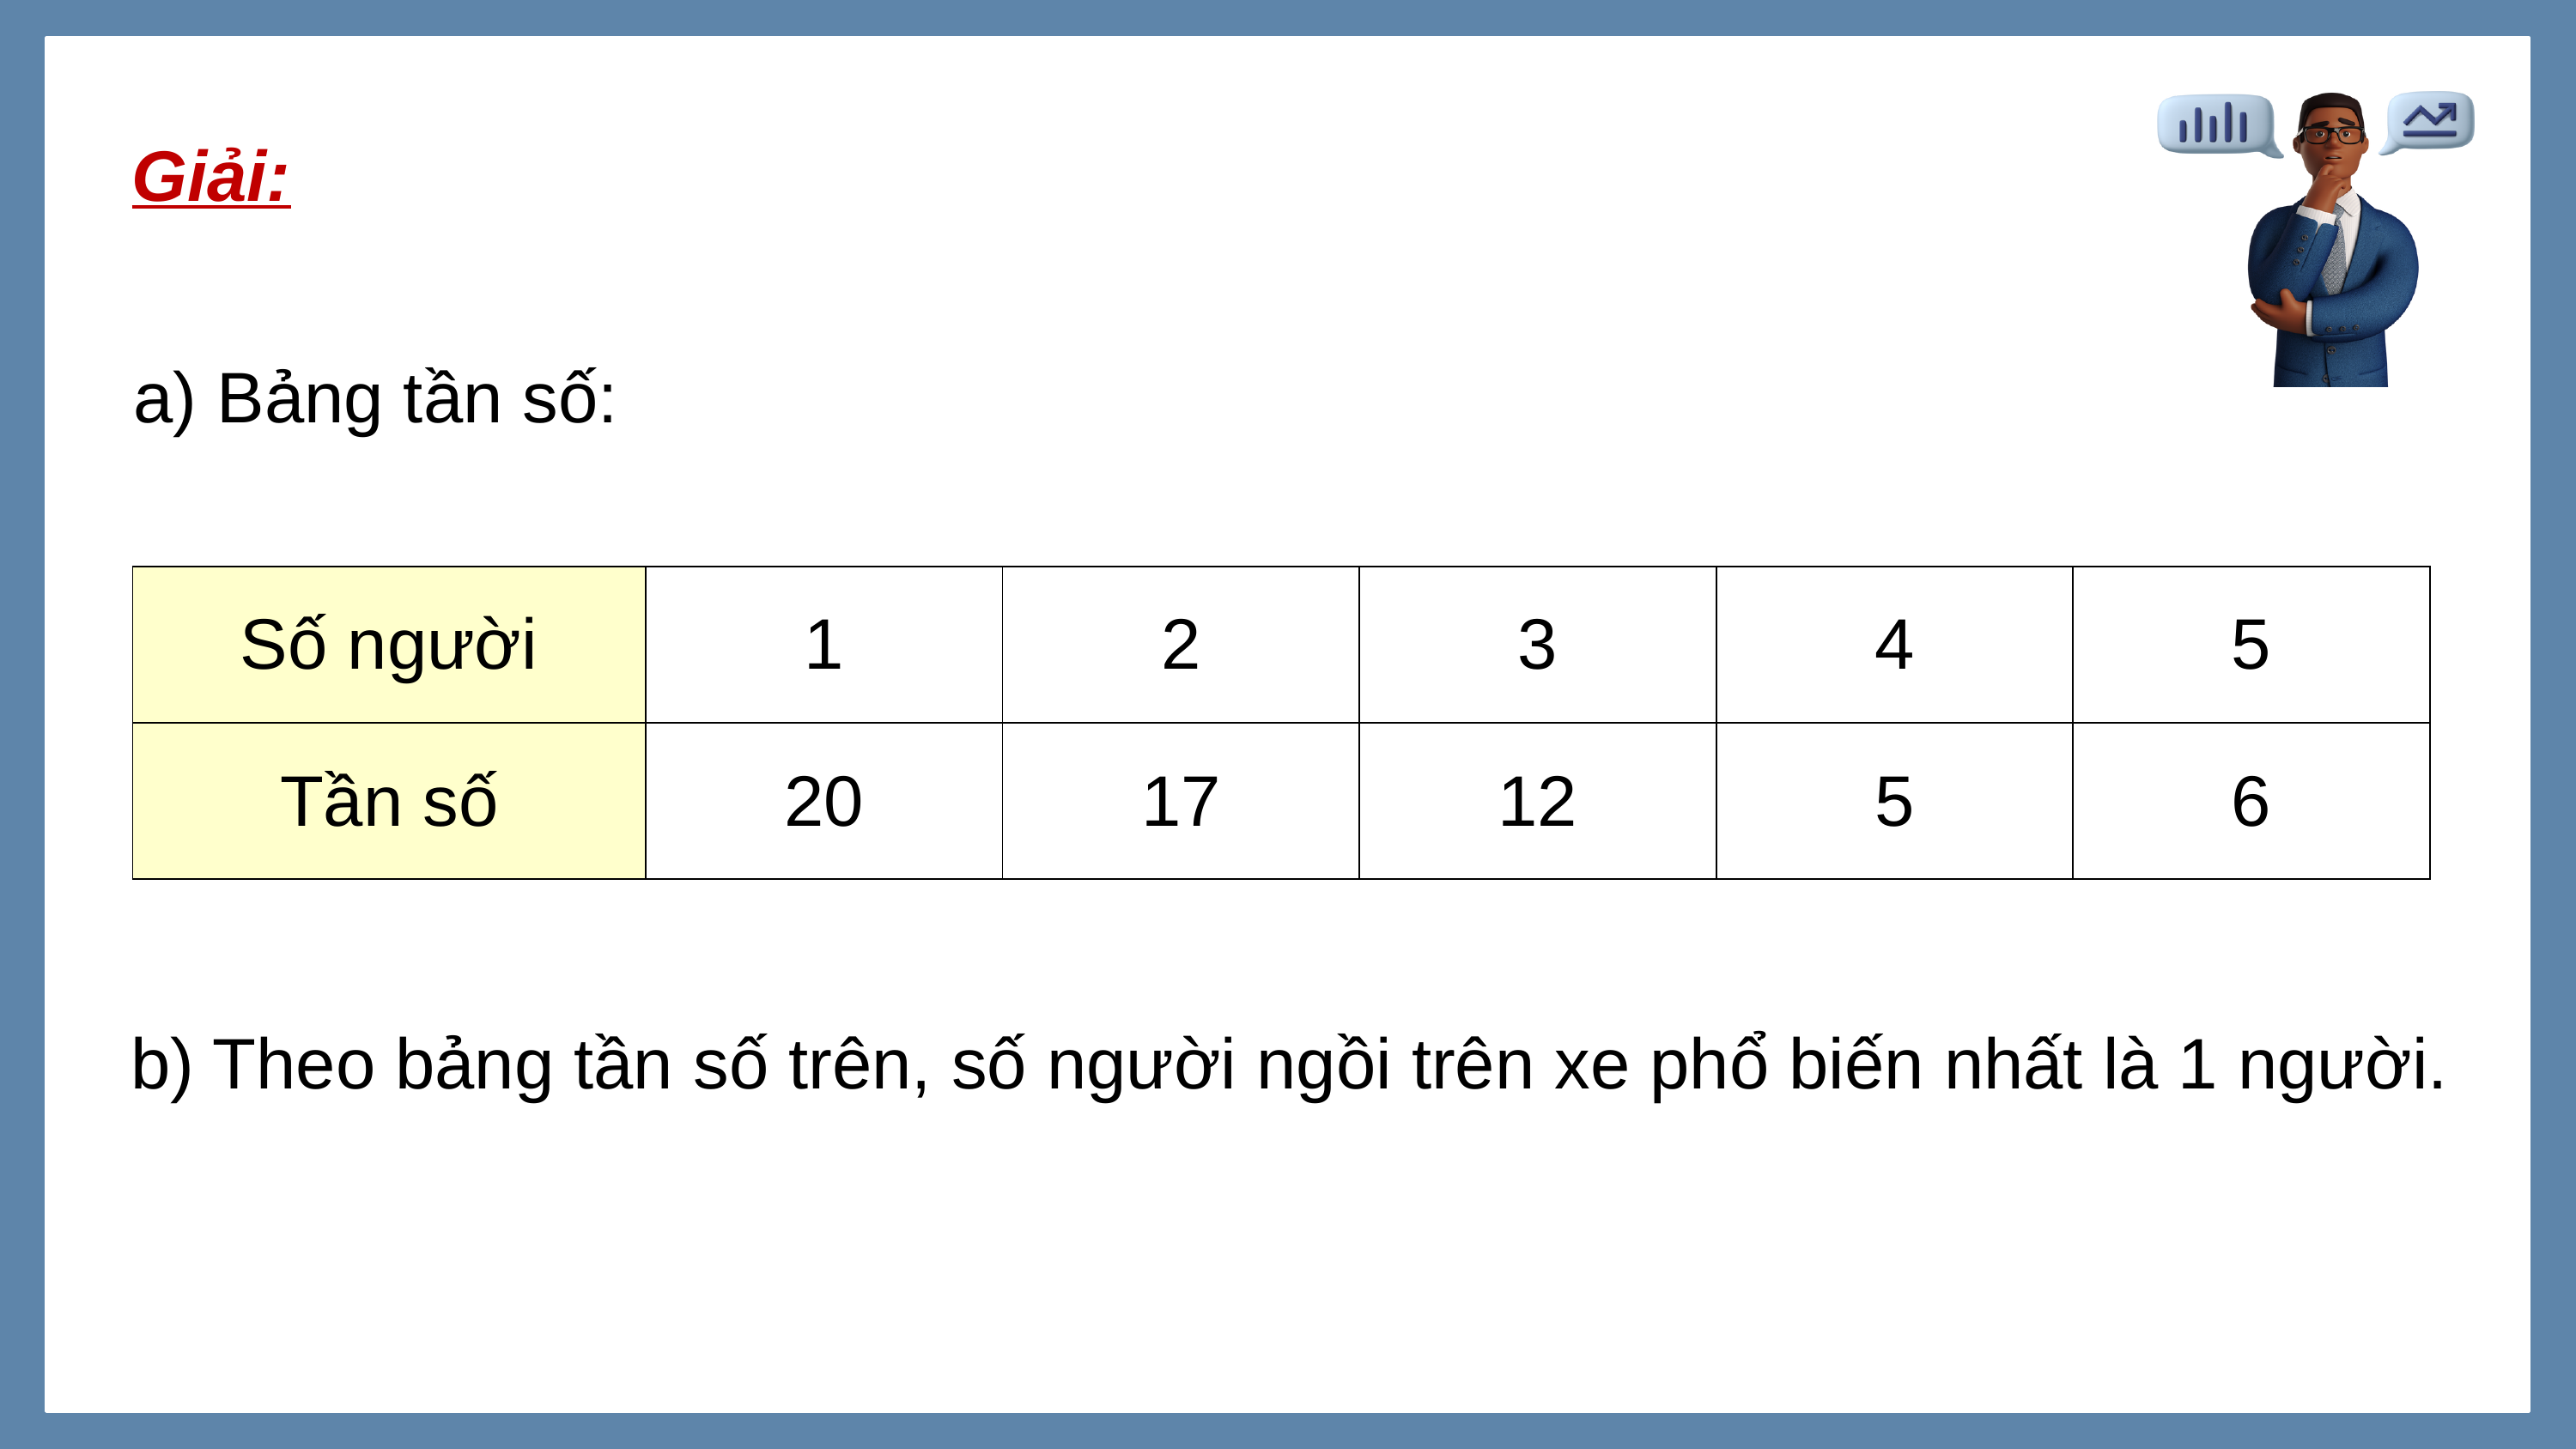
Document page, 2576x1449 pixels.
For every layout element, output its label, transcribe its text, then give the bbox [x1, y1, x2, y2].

table_header 1 [647, 567, 1002, 722]
table_cell 20 [647, 724, 1002, 878]
table_header 4 [1717, 567, 2072, 722]
table_cell 5 [1717, 724, 2072, 878]
table_cell 12 [1360, 724, 1716, 878]
table_header 2 [1003, 567, 1358, 722]
table_header 3 [1360, 567, 1716, 722]
text_box [45, 36, 2530, 1413]
table_cell Tần số [133, 724, 645, 878]
text_box [2157, 91, 2475, 387]
table_cell 6 [2074, 724, 2429, 878]
text_box Giải: [118, 123, 304, 222]
text_box b) Theo bảng tần số trên, số người ngồi trên xe phổ biến nhất là 1 người. [118, 1010, 2525, 1110]
text_box a) Bảng tần số: [120, 344, 632, 444]
table_header Số người [133, 567, 645, 722]
table_header 5 [2074, 567, 2429, 722]
table_cell 17 [1003, 724, 1358, 878]
